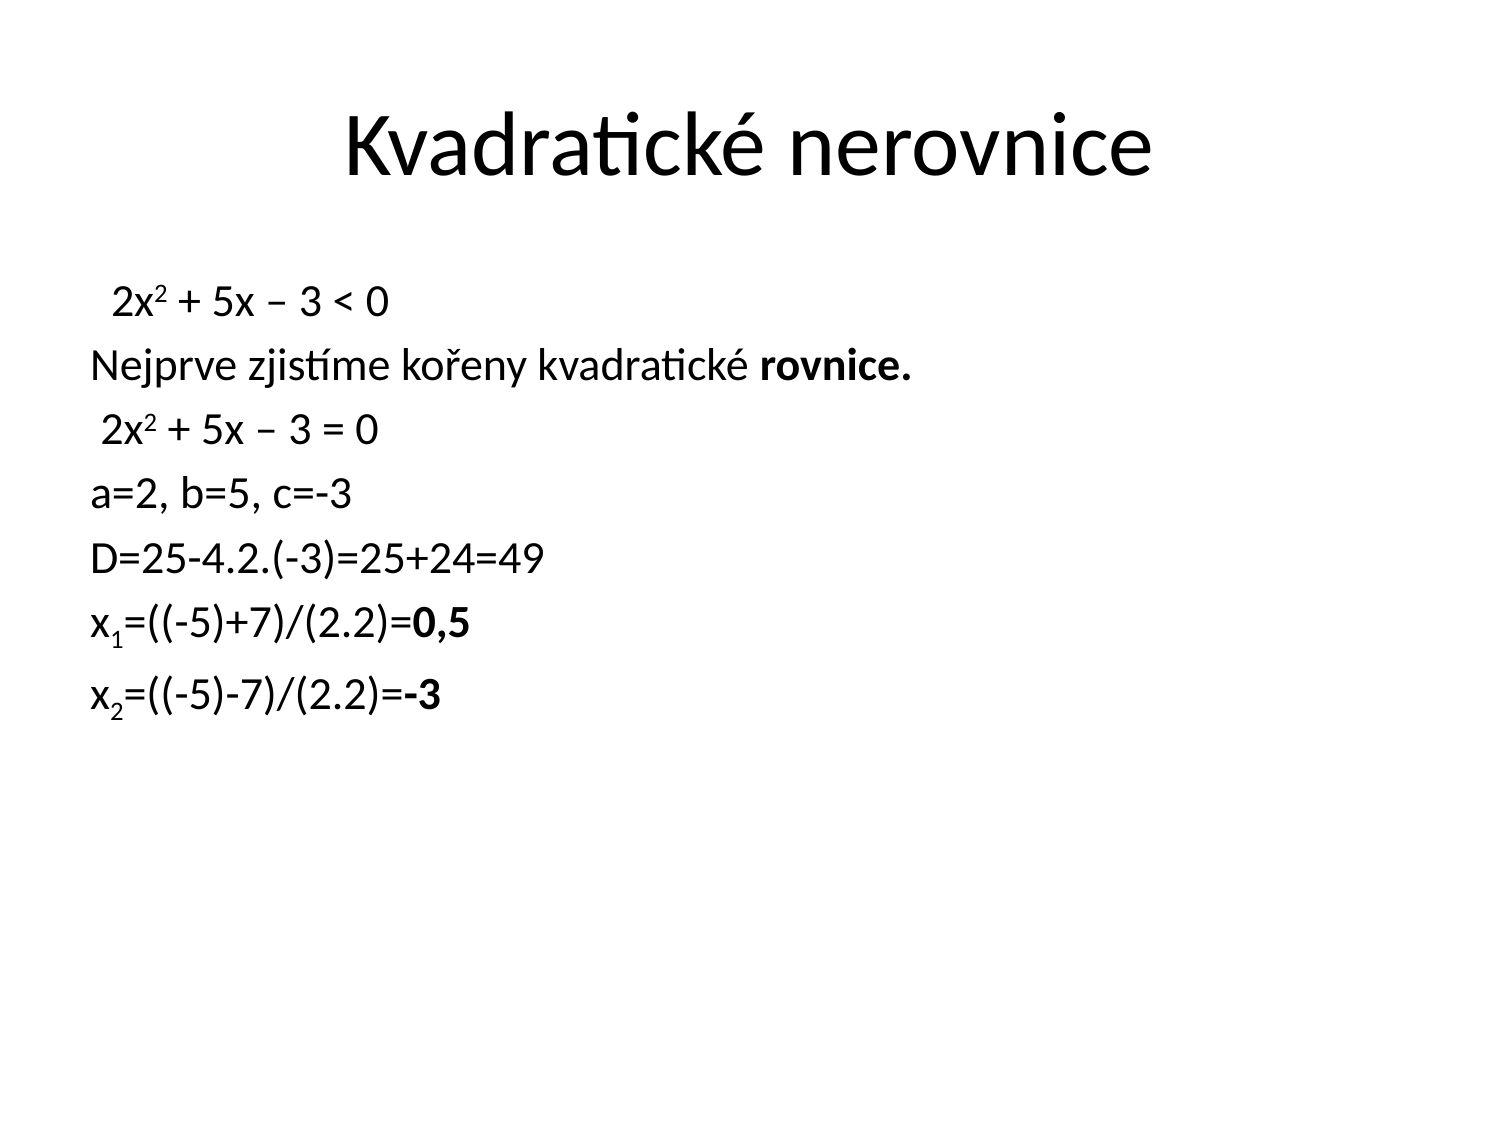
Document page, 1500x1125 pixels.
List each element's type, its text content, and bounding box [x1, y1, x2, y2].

list 2x2 + 5x – 3 < 0 Nejprve zjistíme kořeny kvadratické rovnice. 2x2 + 5x – 3 = 0 a=2, b=5, c=-3 D=25-4.2.(-3)=25+24=49 x1=((-5)+7)/(2.2)=0,5 x2=((-5)-7)/(2.2)=-3 [75, 262, 1425, 1059]
title Kvadratické nerovnice [75, 45, 1425, 233]
